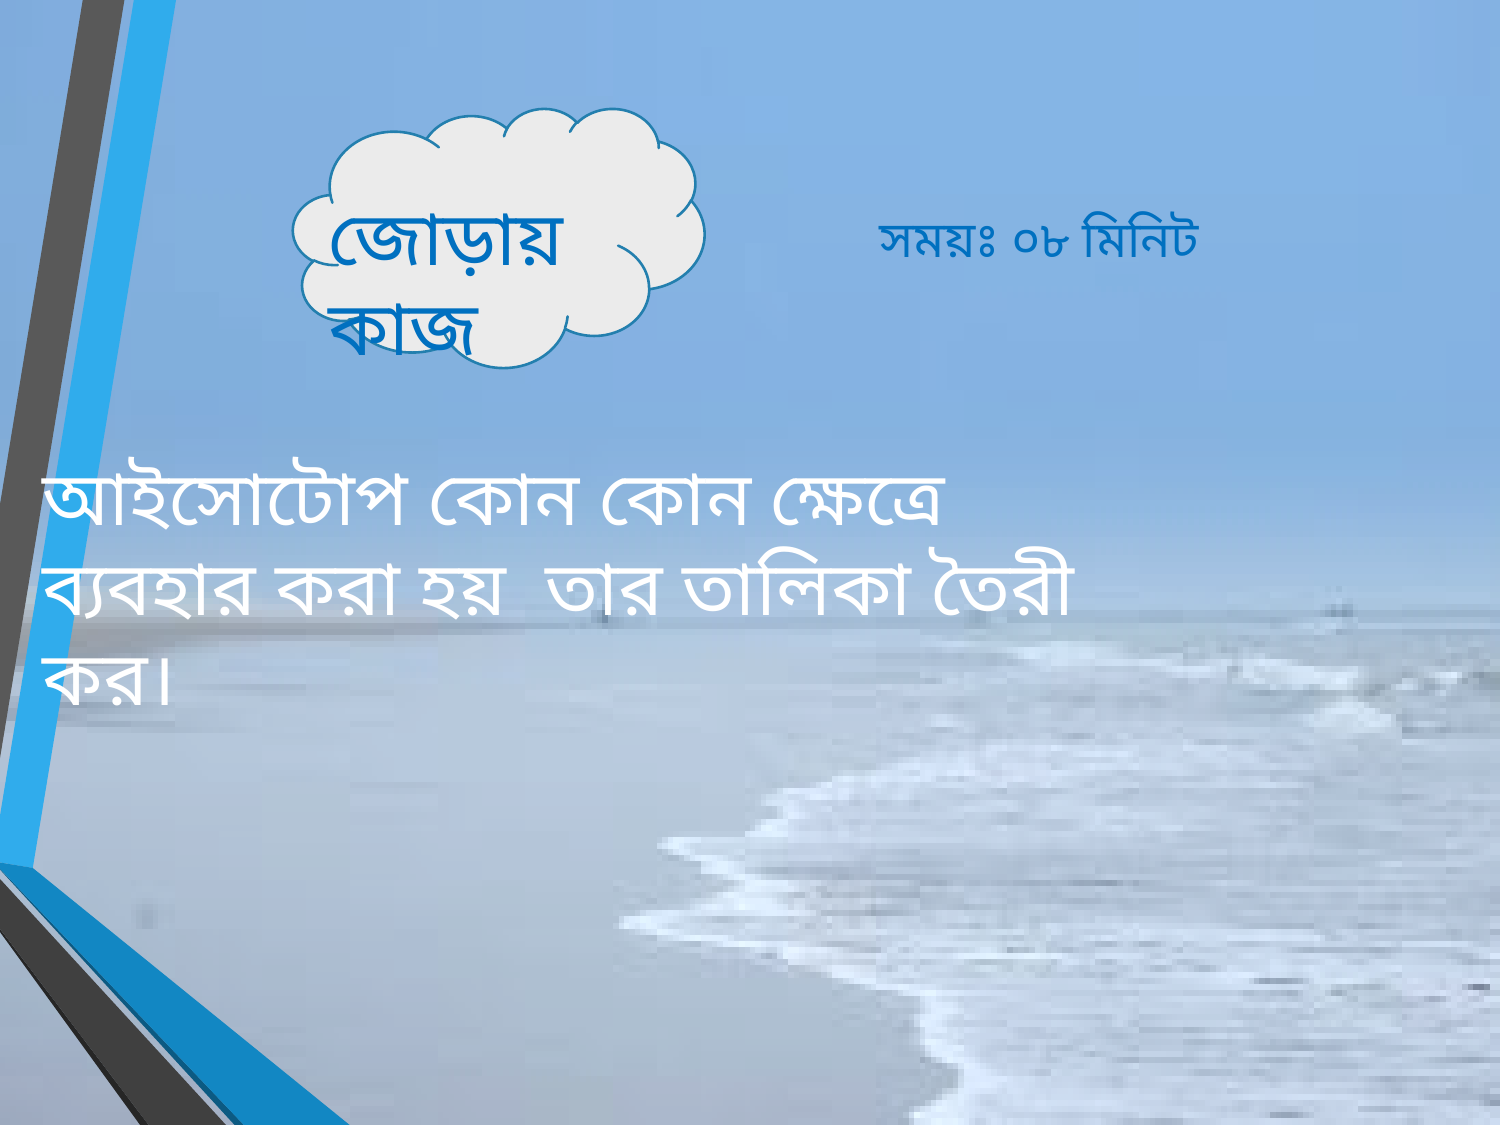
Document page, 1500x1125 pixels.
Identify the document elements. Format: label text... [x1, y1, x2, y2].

text_box সময়ঃ ০৮ মিনিট [865, 199, 1267, 275]
text_box আইসোটোপ কোন কোন ক্ষেত্রে ব্যবহার করা হয় তার তালিকা তৈরী কর। [27, 442, 1162, 728]
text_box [292, 107, 717, 368]
